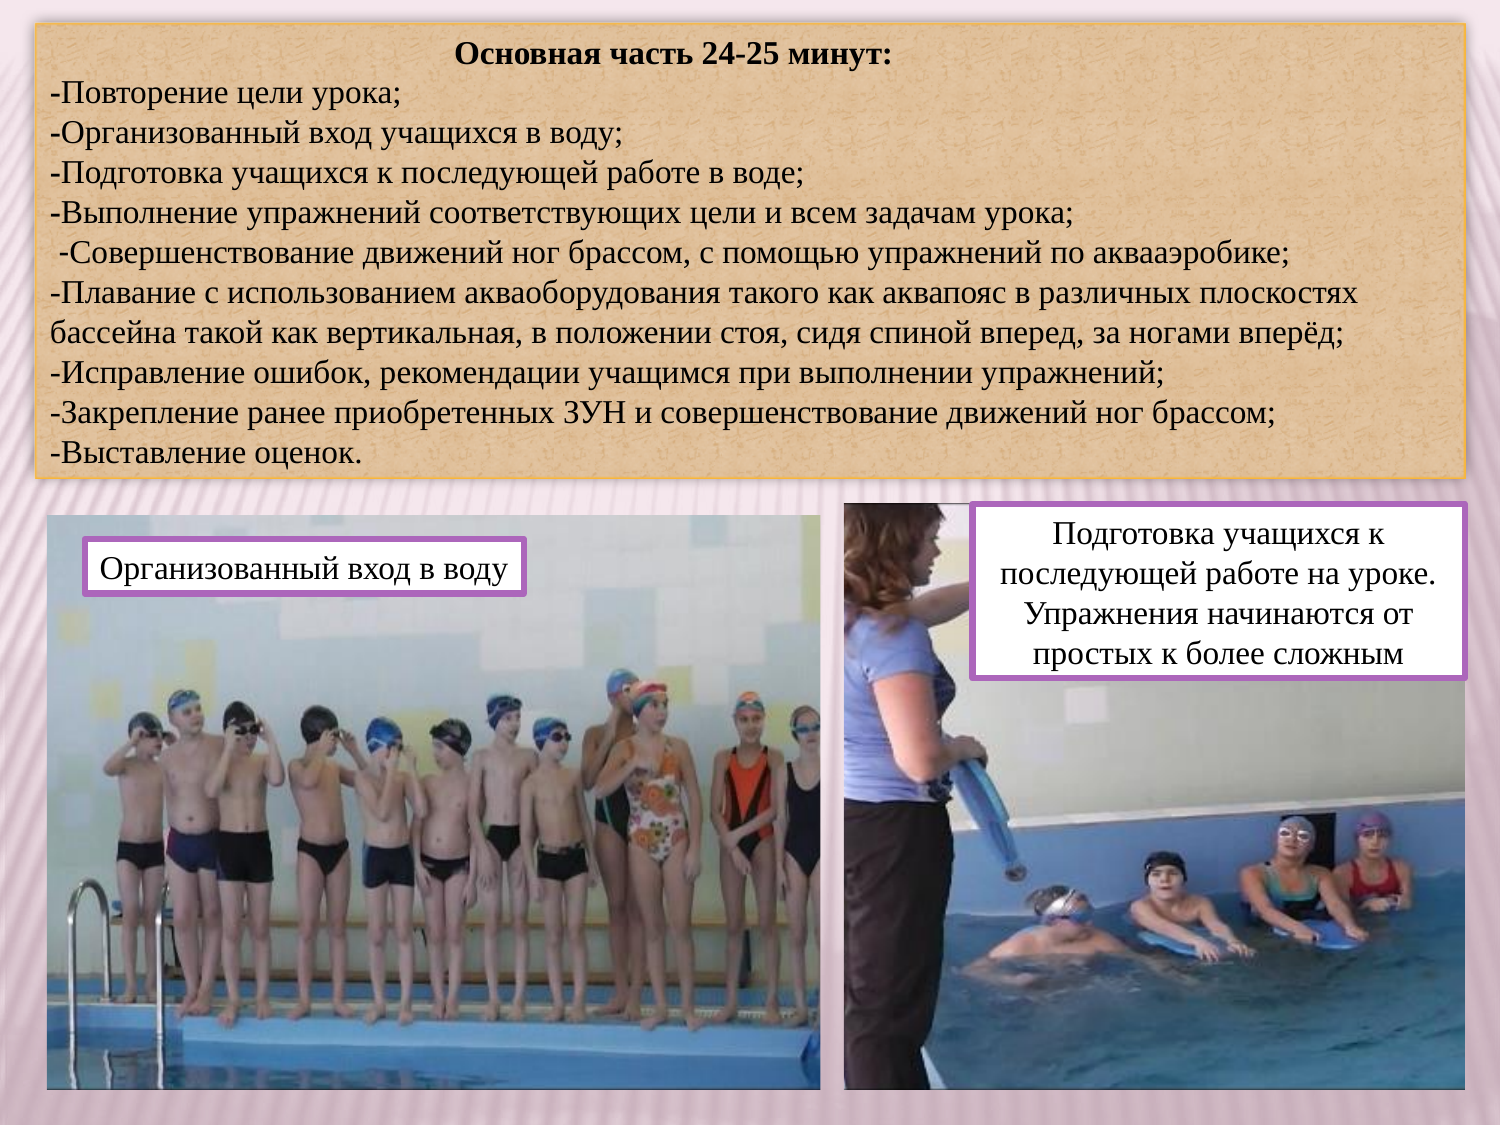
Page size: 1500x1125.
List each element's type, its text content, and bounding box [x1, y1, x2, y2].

picture [46, 515, 821, 1090]
text_box Основная часть 24-25 минут: -Повторение цели урока; -Организованный вход учащихся в воду; -Подготовка учащихся к последующей работе в воде; -Выполнение упражнений соответствующих цели и всем задачам урока; -Совершенствование движений ног брассом, с помощью упражнений по аквааэробике; -Плавание с использованием акваоборудования такого как аквапояс в различных плоскостях бассейна такой как вертикальная, в положении стоя, сидя спиной вперед, за ногами вперёд; -Исправление ошибок, рекомендации учащимся при выполнении упражнений; -Закрепление ранее приобретенных ЗУН и совершенствование движений ног брассом; -Выставление оценок. [36, 24, 1465, 479]
picture [843, 503, 1465, 1090]
